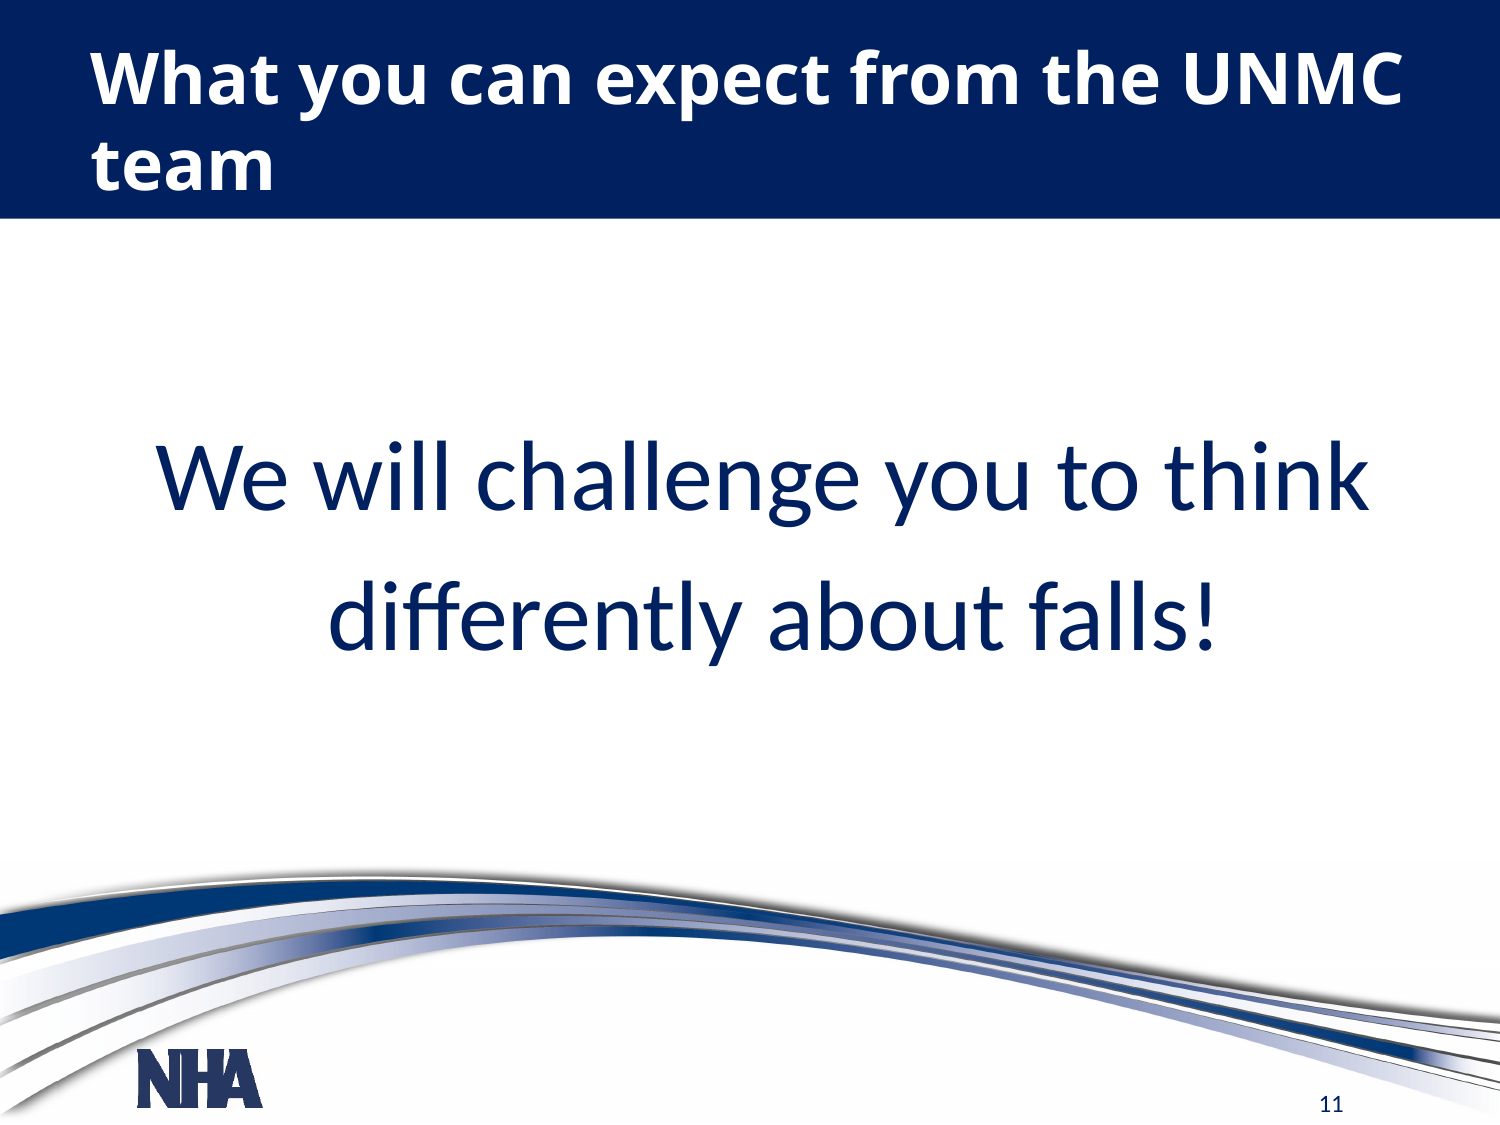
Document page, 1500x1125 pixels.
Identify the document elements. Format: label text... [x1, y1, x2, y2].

list We will challenge you to think differently about falls! [74, 262, 1475, 1005]
picture [0, 862, 1500, 1125]
title What you can expect from the UNMC team [75, 24, 1425, 213]
